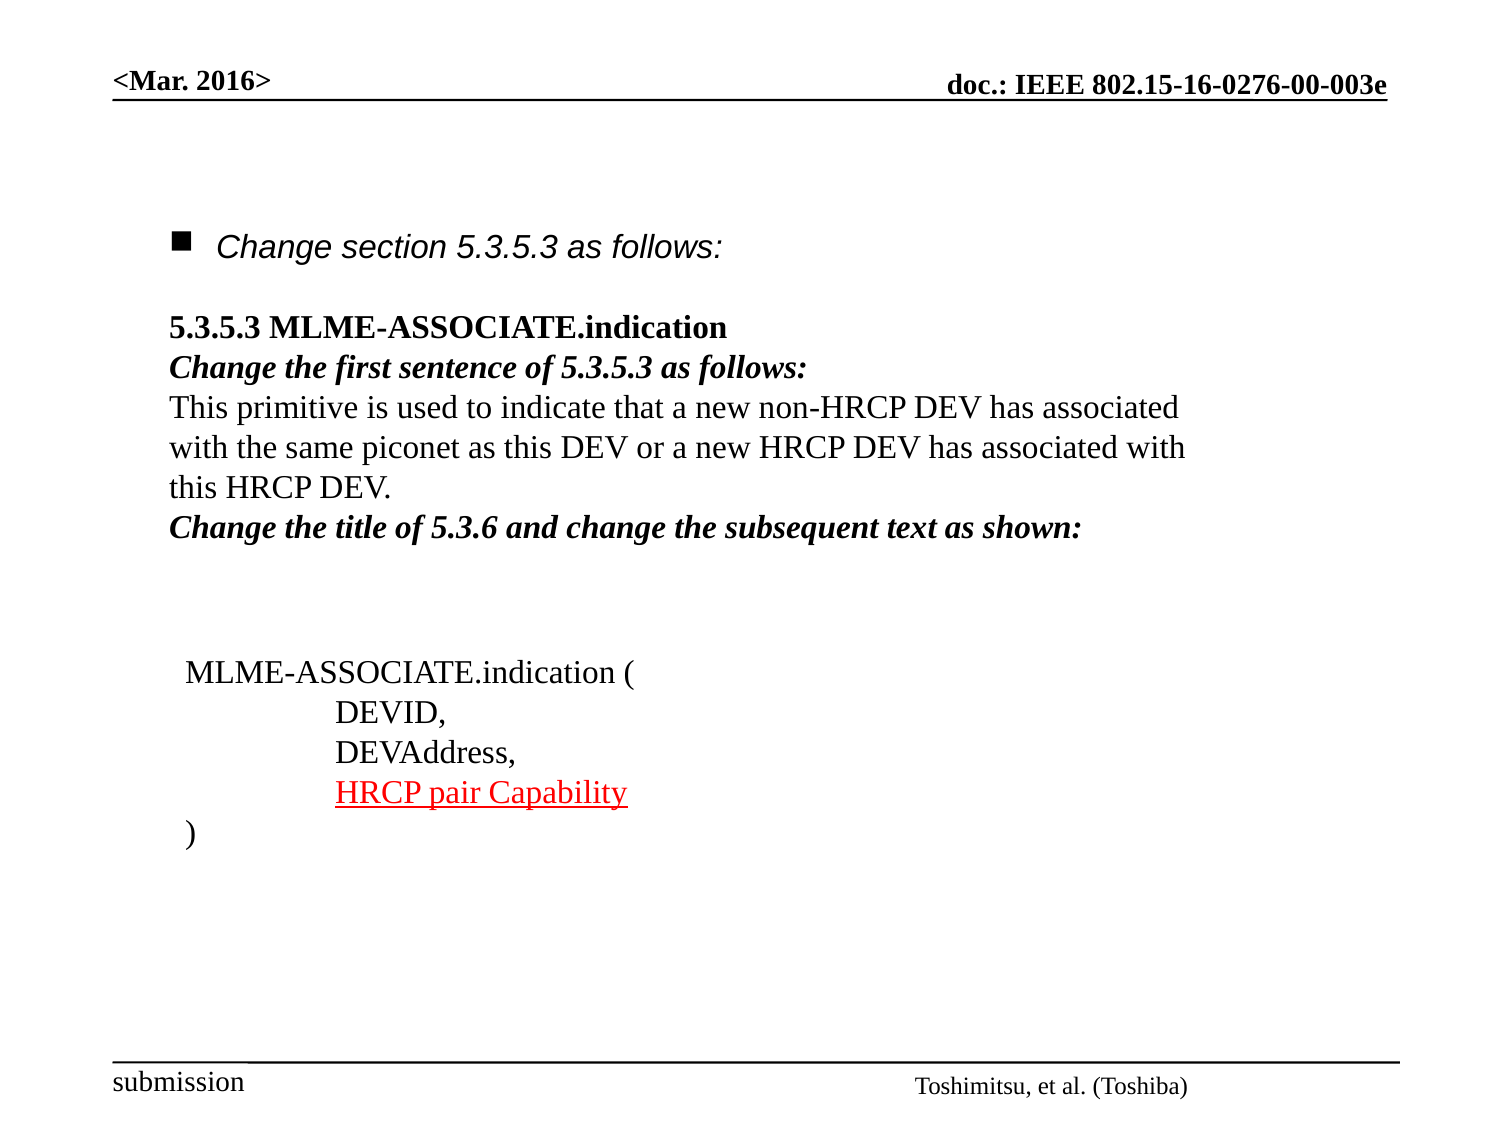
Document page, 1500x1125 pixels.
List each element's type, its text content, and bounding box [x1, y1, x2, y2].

footer Toshimitsu, et al. (Toshiba) [900, 1062, 1413, 1093]
text_box Change section 5.3.5.3 as follows: 5.3.5.3 MLME-ASSOCIATE.indication Change the first sentence of 5.3.5.3 as follows: This primitive is used to indicate that a new non-HRCP DEV has associated with the same piconet as this DEV or a new HRCP DEV has associated with this HRCP DEV. Change the title of 5.3.6 and change the subsequent text as shown: [154, 218, 1250, 553]
text_box MLME-ASSOCIATE.indication ( DEVID, DEVAddress, HRCP pair Capability ) [170, 643, 1250, 858]
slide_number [112, 60, 375, 96]
